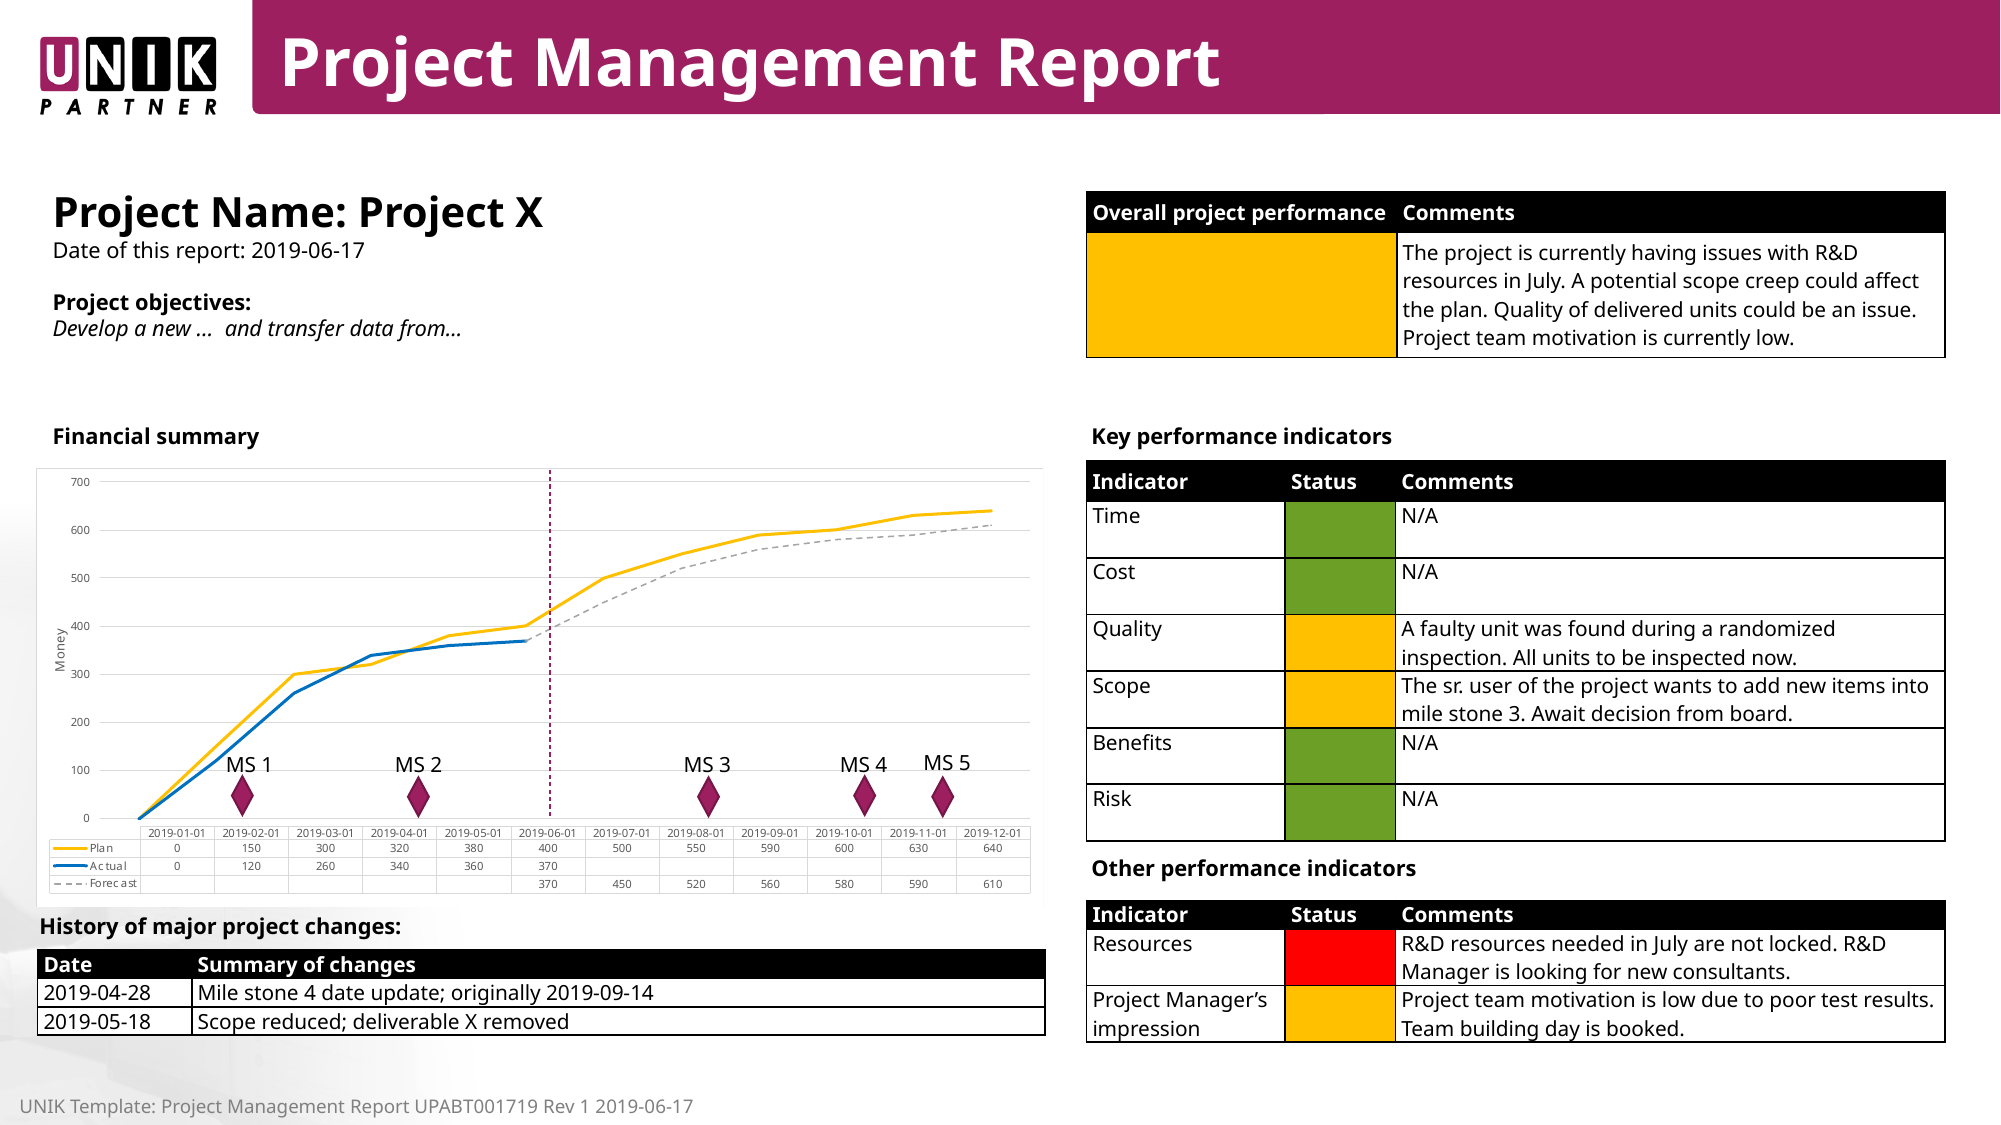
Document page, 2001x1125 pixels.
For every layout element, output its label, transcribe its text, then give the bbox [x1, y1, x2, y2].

table_header Comments [1398, 193, 1944, 232]
table_cell The project is currently having issues with R&D resources in July. A potential scope creep could affect the plan. Quality of delivered units could be an issue. Project team motivation is currently low. [1398, 233, 1944, 357]
table_cell Resources [1087, 930, 1284, 985]
table_cell N/A [1396, 559, 1944, 614]
title Project Management Report [264, 18, 1937, 112]
table_cell Cost [1087, 559, 1284, 614]
table_cell The sr. user of the project wants to add new items into mile stone 3. Await decision from board. [1396, 672, 1944, 727]
table_header Summary of changes [193, 951, 1044, 978]
table_cell Scope [1087, 672, 1284, 727]
table_cell Project team motivation is low due to poor test results. Team building day is booked. [1396, 986, 1944, 1041]
table_cell N/A [1396, 729, 1944, 783]
table_cell [1286, 930, 1395, 985]
text_box Other performance indicators [1076, 846, 1601, 902]
text_box UNIK Template: Project Management Report UPABT001719 Rev 1 2019-06-17 [19, 1090, 812, 1125]
table_cell Mile stone 4 date update; originally 2019-09-14 [193, 979, 1044, 1006]
table_header Comments [1396, 901, 1944, 928]
table_cell [1286, 785, 1395, 840]
table_header Date [38, 951, 191, 978]
table_header Indicator [1087, 462, 1284, 500]
table_cell Time [1087, 502, 1284, 557]
text_box Key performance indicators [1076, 415, 1601, 470]
table_cell R&D resources needed in July are not locked. R&D Manager is looking for new consultants. [1396, 930, 1944, 985]
table_cell N/A [1396, 502, 1944, 557]
table_header Overall project performance [1087, 193, 1396, 232]
table_cell 2019-04-28 [38, 979, 191, 1006]
table_cell [1286, 502, 1395, 557]
table_header Status [1286, 901, 1395, 928]
table_cell N/A [1396, 785, 1944, 840]
table_cell Risk [1087, 785, 1284, 840]
text_box Financial summary [37, 415, 562, 467]
table_cell 2019-05-18 [38, 1008, 191, 1034]
table_cell [1286, 559, 1395, 614]
table_cell [1286, 615, 1395, 670]
picture [37, 34, 219, 121]
table_header Comments [1396, 462, 1944, 500]
table_header Indicator [1087, 901, 1284, 928]
table_cell Project Manager’s impression [1087, 986, 1284, 1041]
table_cell Scope reduced; deliverable X removed [193, 1008, 1044, 1034]
table_cell Benefits [1087, 729, 1284, 783]
table_cell [1286, 986, 1395, 1041]
table_cell [1087, 233, 1396, 357]
table_cell [1286, 672, 1395, 727]
picture [0, 467, 1125, 1125]
table_cell Quality [1087, 615, 1284, 670]
table_header Status [1286, 462, 1395, 500]
table_cell A faulty unit was found during a randomized inspection. All units to be inspected now. [1396, 615, 1944, 670]
table_cell [1286, 729, 1395, 783]
list Project Name: Project X Date of this report: 2019-06-17 Project objectives: Develop a new … and transfer data from... [37, 178, 1046, 367]
text_box History of major project changes: [24, 905, 719, 944]
